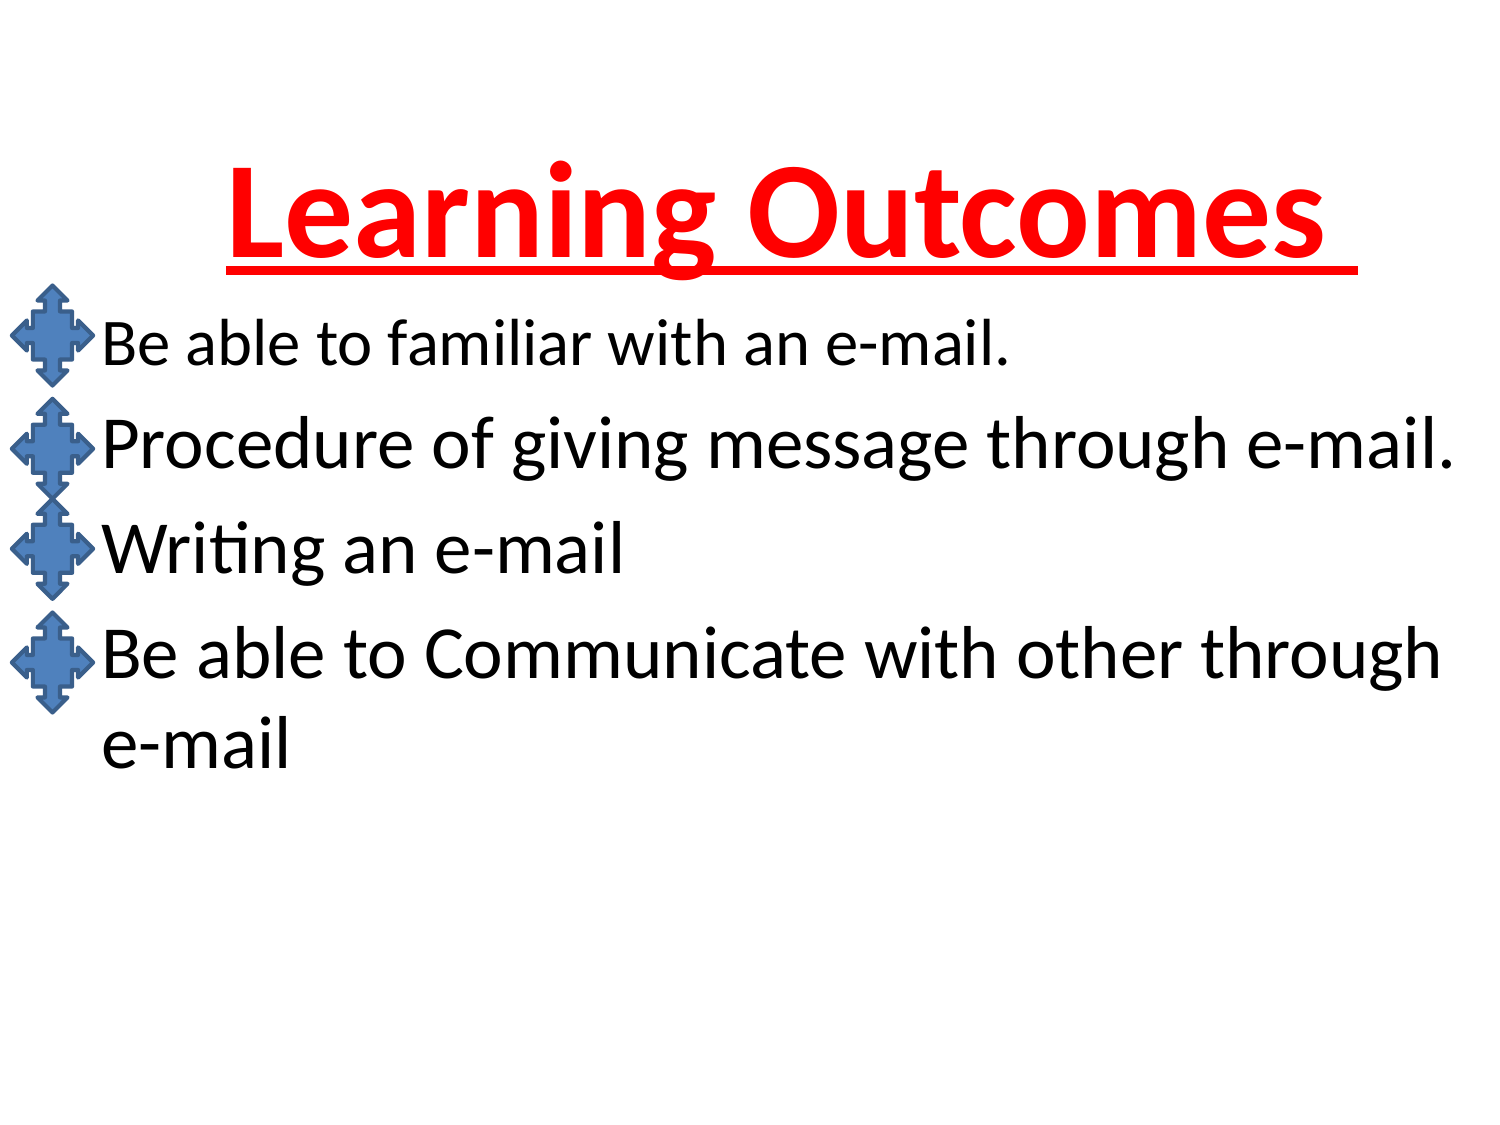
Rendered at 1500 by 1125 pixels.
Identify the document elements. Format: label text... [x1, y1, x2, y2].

text_box [9, 283, 96, 388]
text_box [9, 610, 96, 715]
list Learning Outcomes Be able to familiar with an e-mail. Procedure of giving message through e-mail. Writing an e-mail Be able to Communicate with other through e-mail [86, 112, 1499, 855]
text_box [9, 396, 96, 499]
text_box [9, 496, 96, 601]
